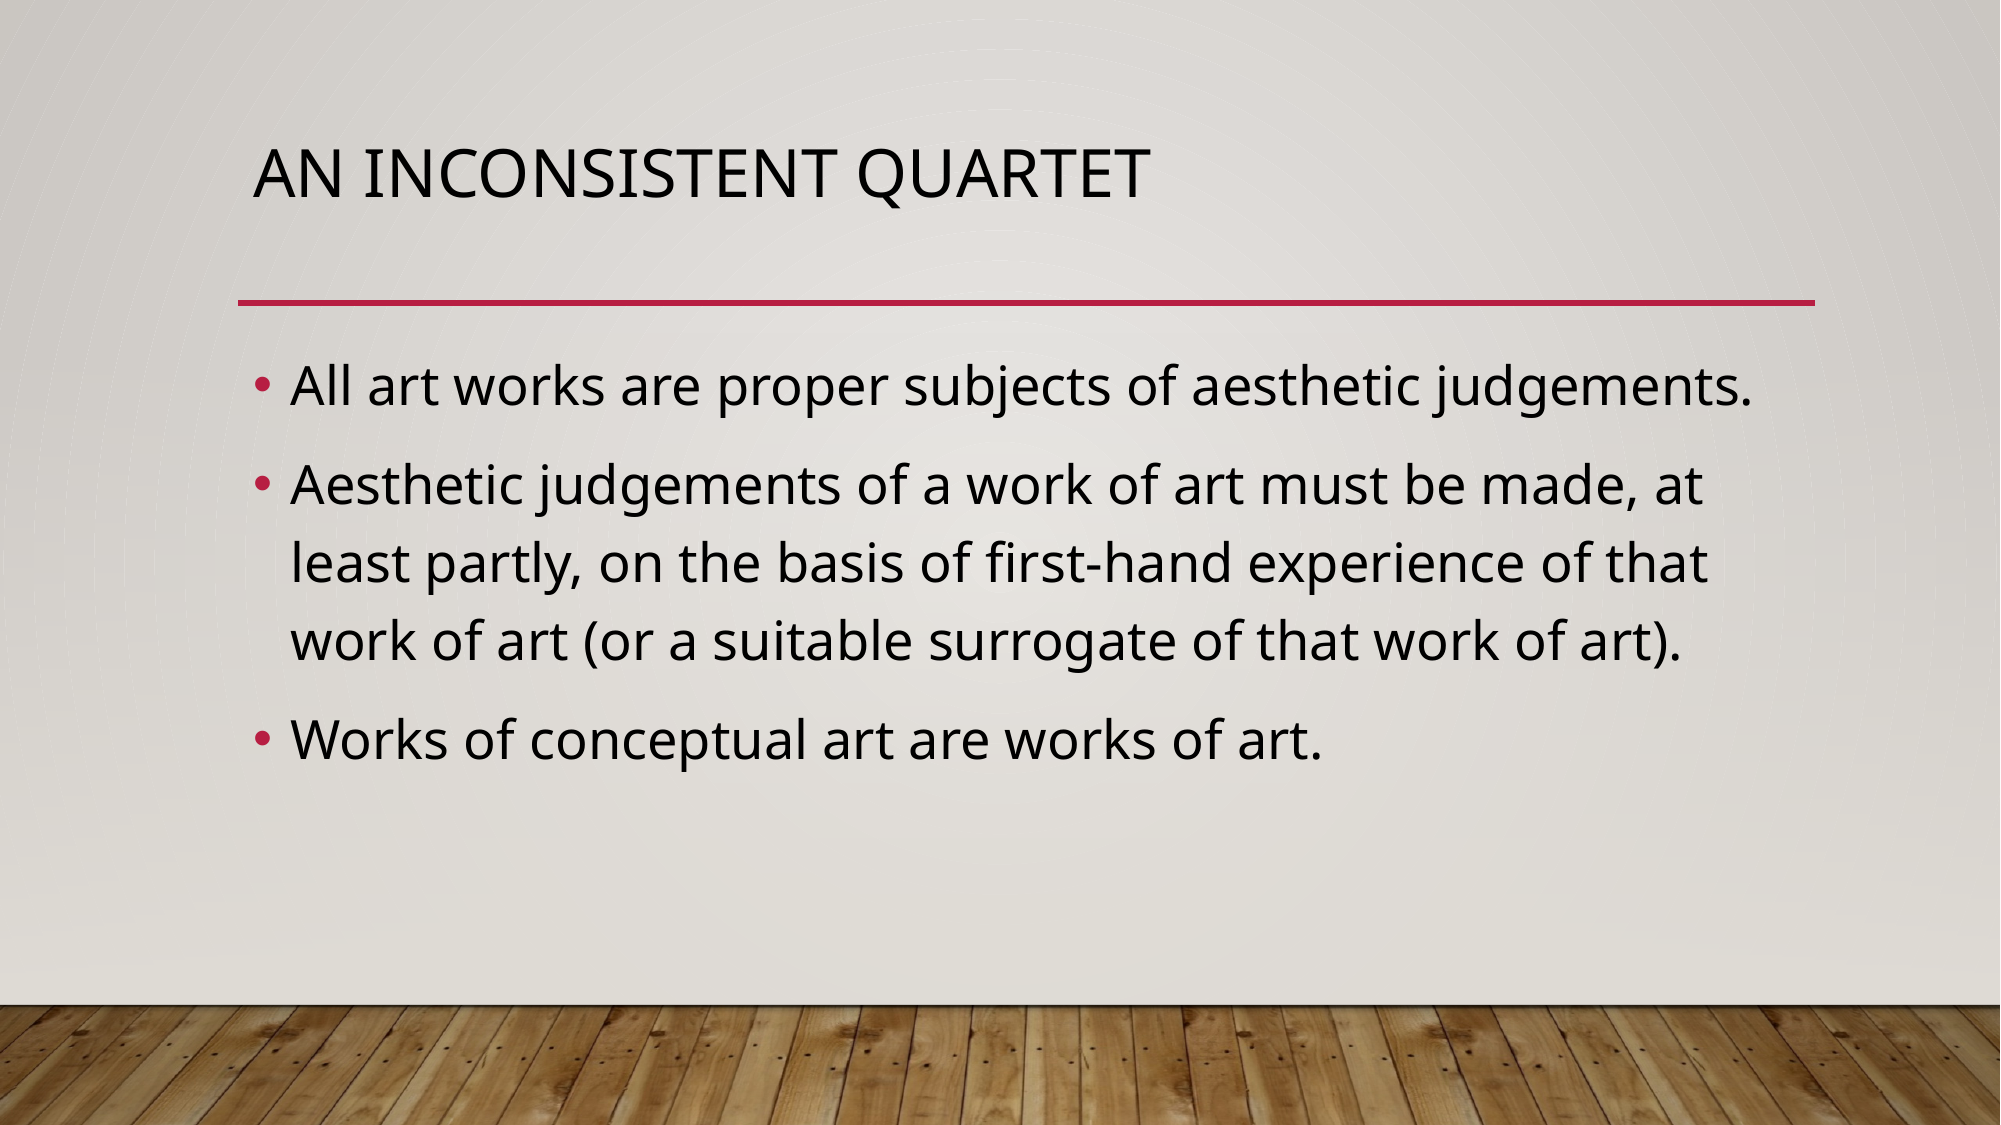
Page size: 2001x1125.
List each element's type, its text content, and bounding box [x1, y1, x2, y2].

picture [0, 1005, 2000, 1125]
list All art works are proper subjects of aesthetic judgements. Aesthetic judgements of a work of art must be made, at least partly, on the basis of first-hand experience of that work of art (or a suitable surrogate of that work of art). Works of conceptual art are works of art. [238, 330, 1814, 897]
title An inconsistent quartet [238, 131, 1814, 305]
